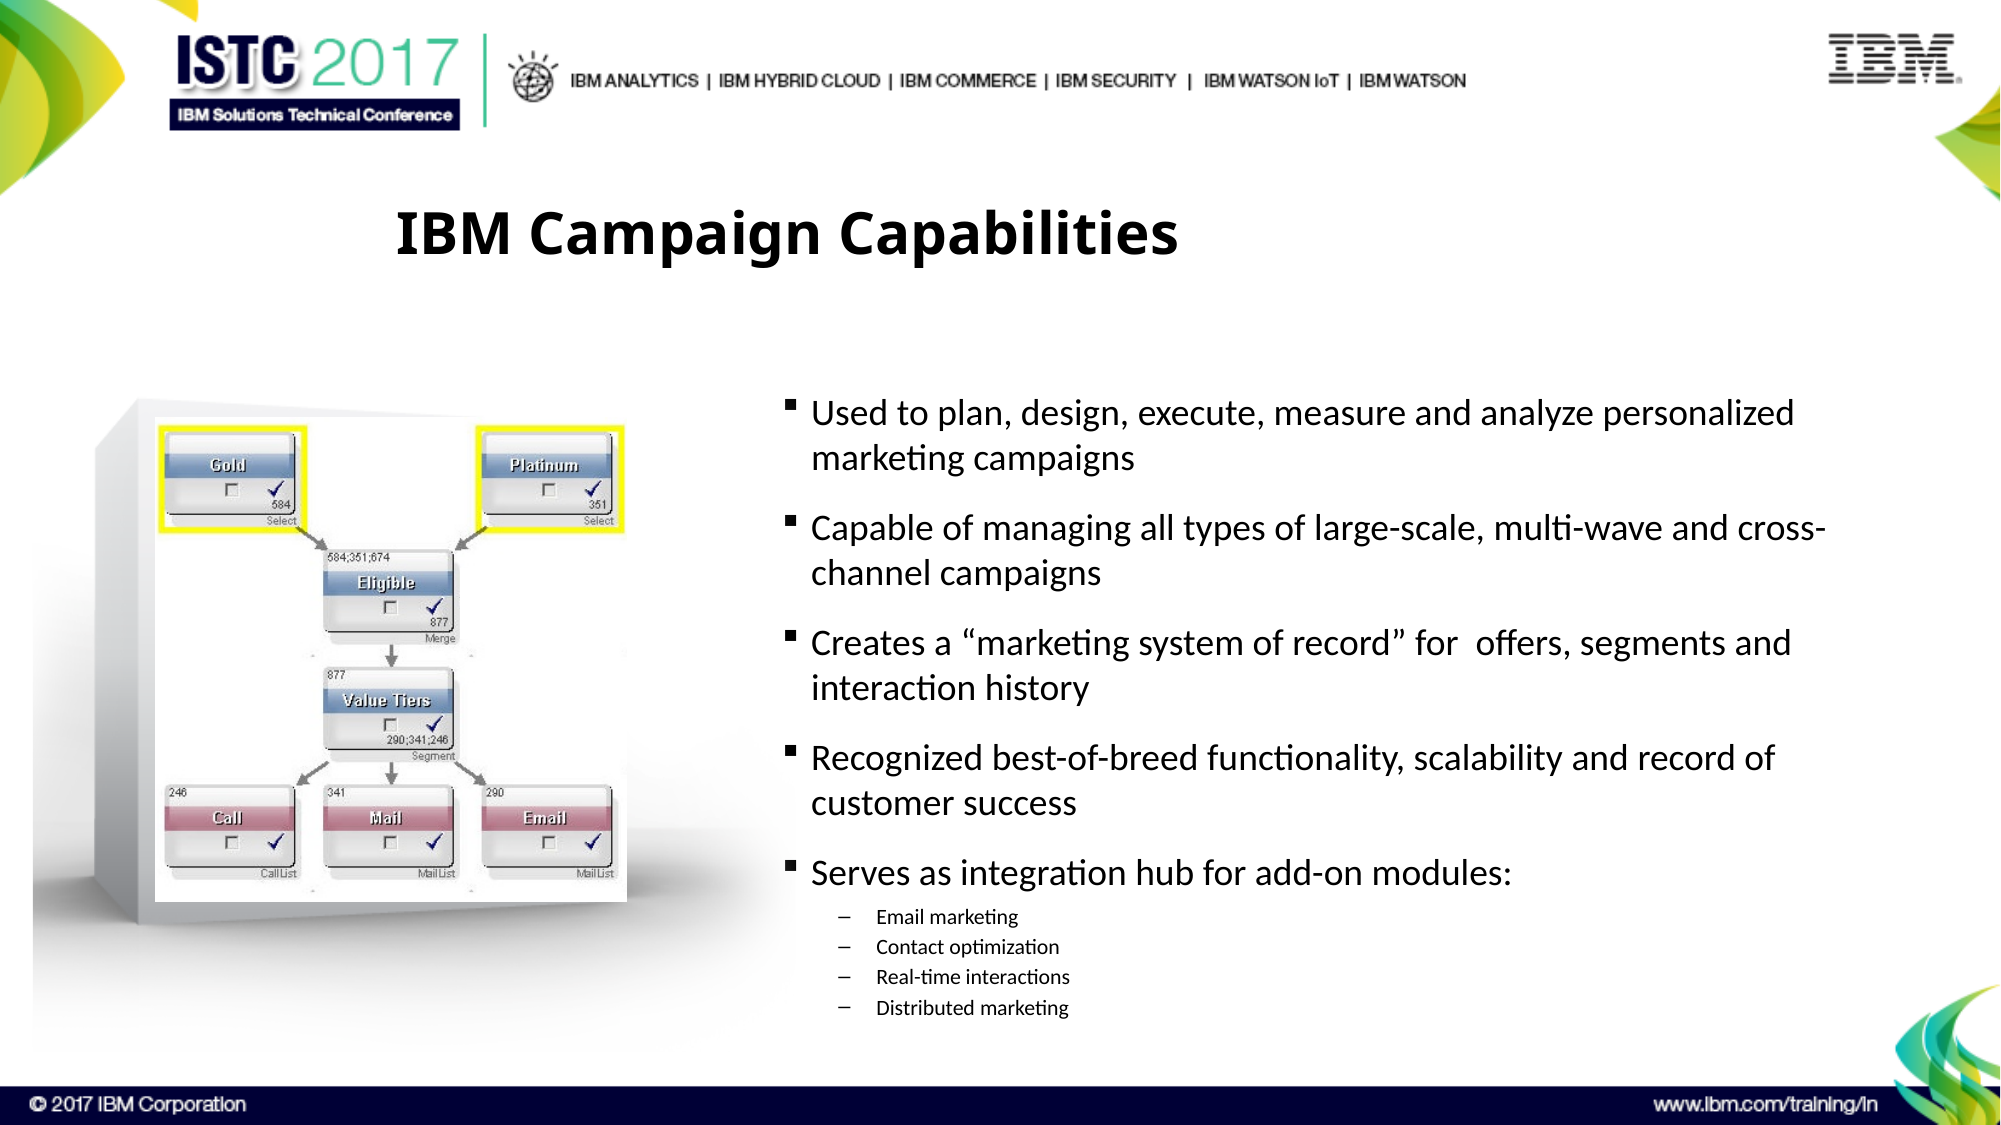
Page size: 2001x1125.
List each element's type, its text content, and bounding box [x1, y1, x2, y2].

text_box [32, 376, 796, 1052]
text_box Used to plan, design, execute, measure and analyze personalized marketing campaigns Capable of managing all types of large-scale, multi-wave and cross-channel campaigns Creates a “marketing system of record” for offers, segments and interaction history Recognized best-of-breed functionality, scalability and record of customer success Serves as integration hub for add-on modules: Email marketing Contact optimization Real-time interactions Distributed marketing [796, 380, 1862, 1027]
picture [0, 0, 2001, 1125]
text_box IBM Campaign Capabilities [174, 189, 1417, 282]
